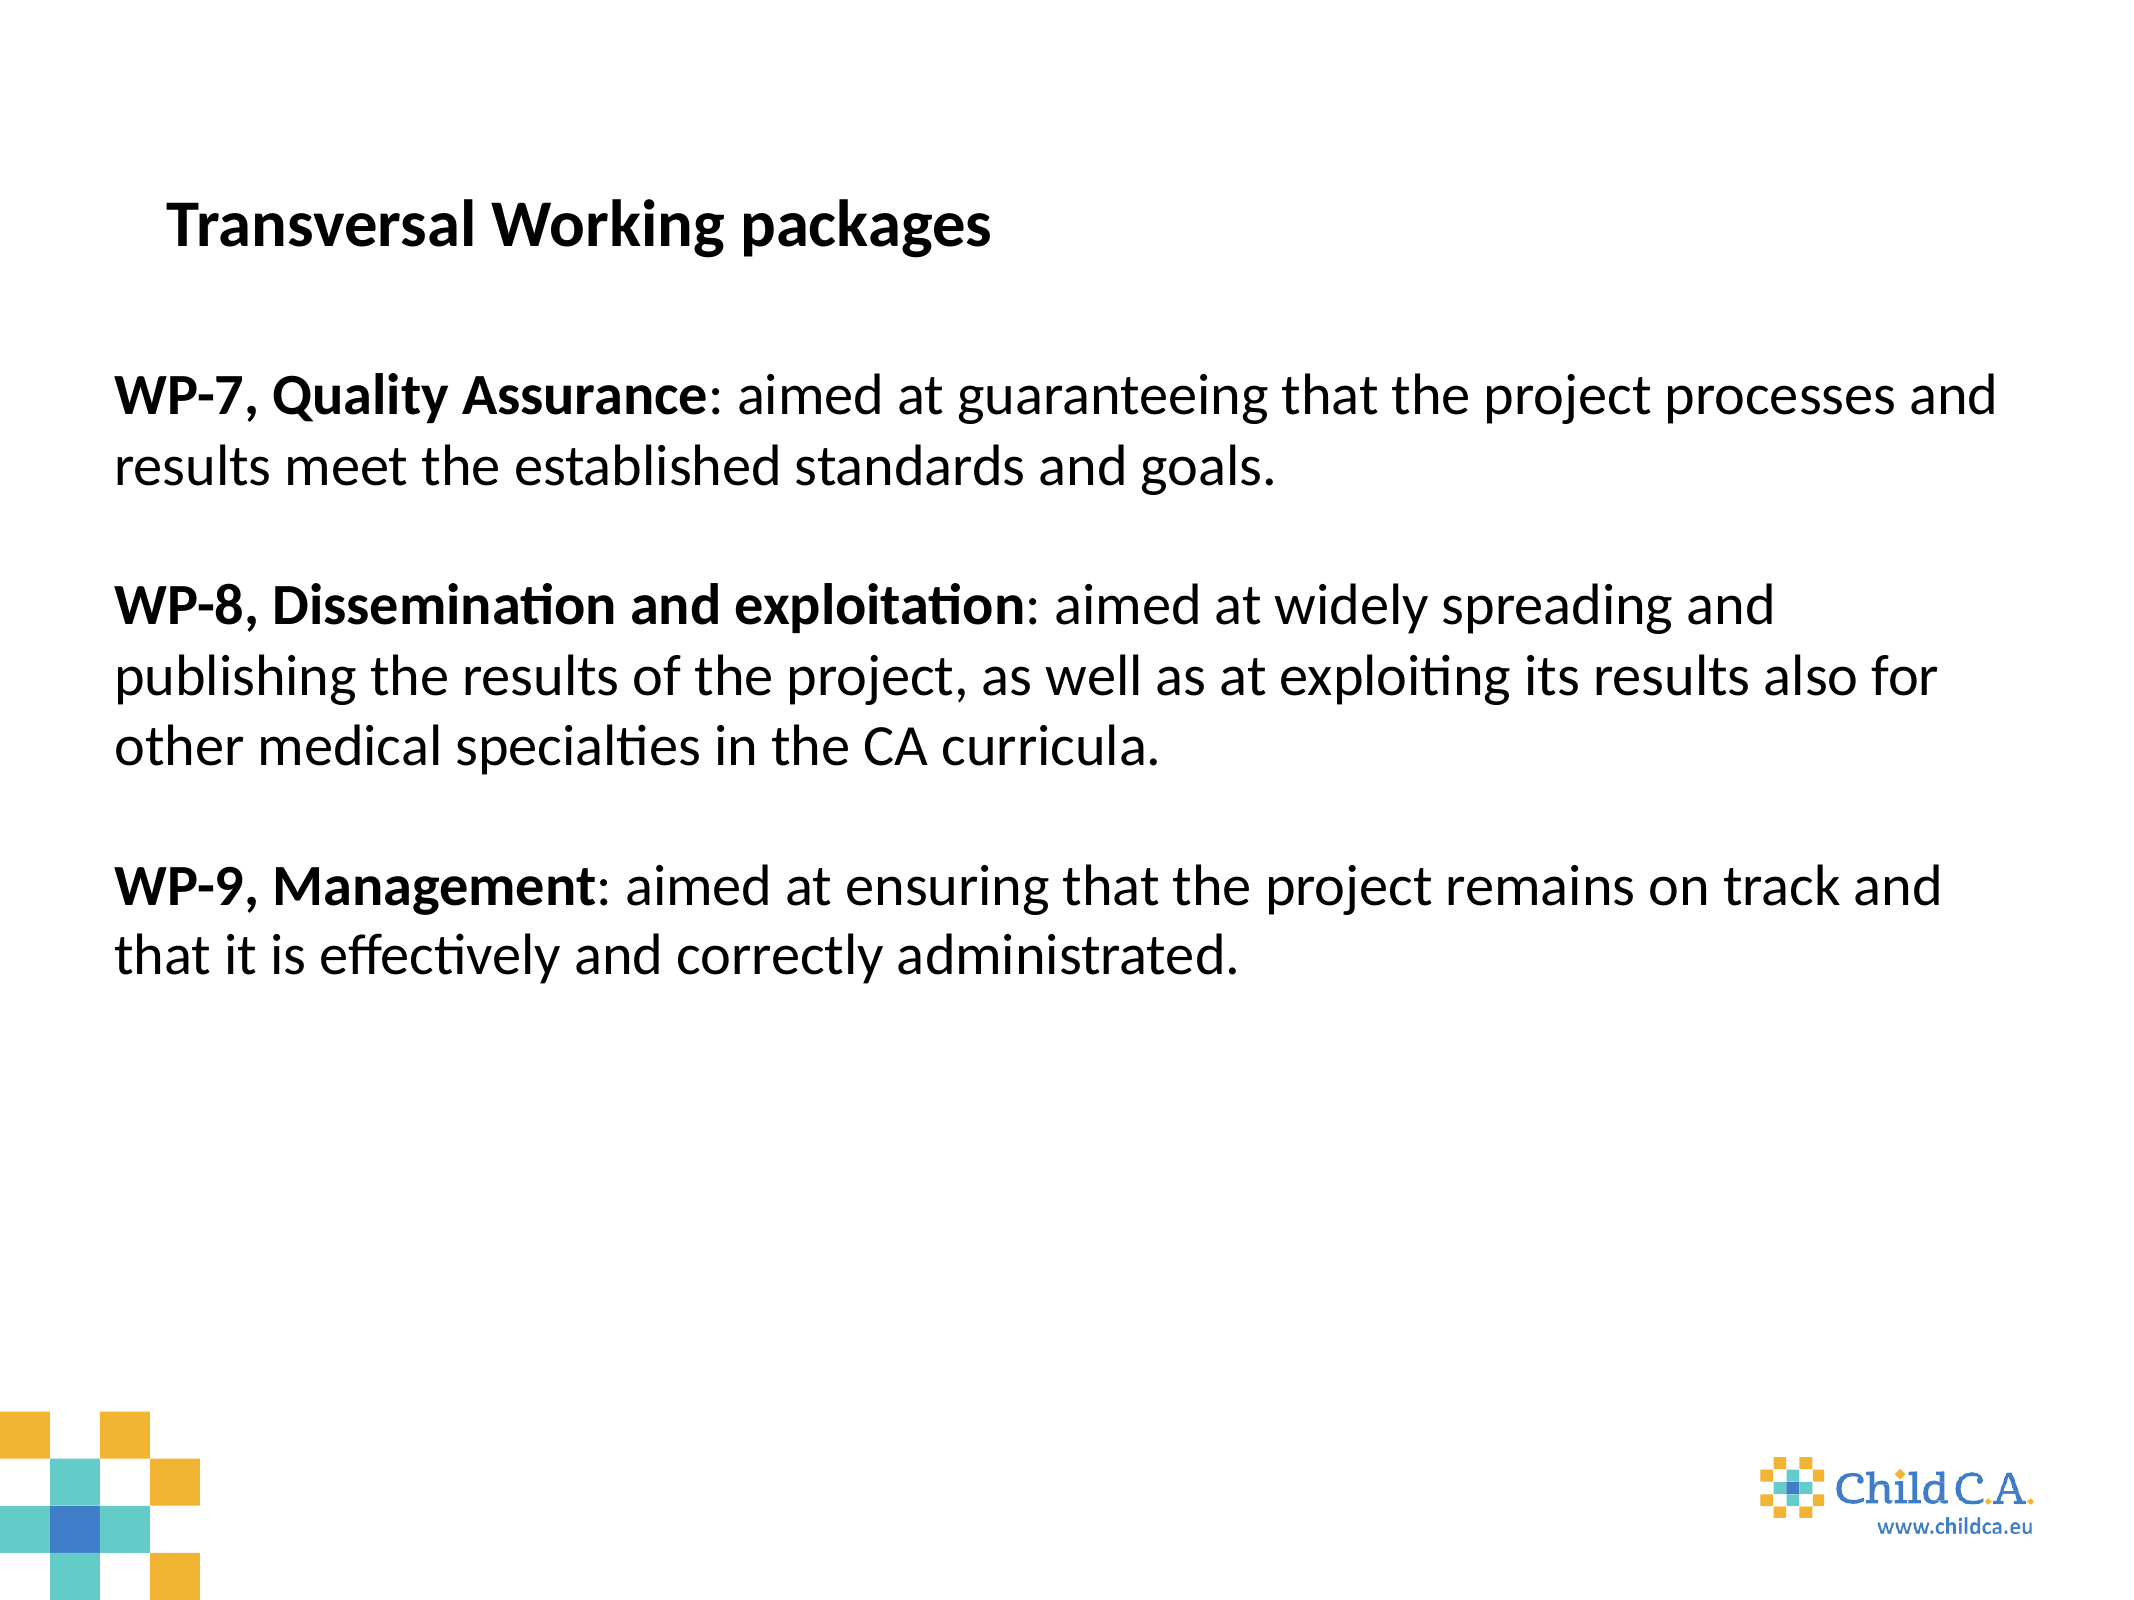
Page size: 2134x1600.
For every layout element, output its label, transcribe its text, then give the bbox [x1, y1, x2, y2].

text_box [1894, 1468, 1906, 1480]
text_box [0, 1411, 50, 1459]
text_box [1923, 1471, 1948, 1504]
text_box [50, 1552, 100, 1600]
text_box [50, 1458, 100, 1506]
text_box [1908, 1471, 1921, 1504]
text_box [1760, 1457, 1825, 1518]
text_box WP-7, Quality Assurance: aimed at guaranteeing that the project processes and results meet the established standards and goals. WP-8, Dissemination and exploitation: aimed at widely spreading and publishing the results of the project, as well as at exploiting its results also for other medical specialties in the CA curricula. WP-9, Management: aimed at ensuring that the project remains on track and that it is effectively and correctly administrated. [99, 349, 2034, 994]
text_box Transversal Working packages [149, 172, 2025, 268]
text_box [0, 1505, 50, 1553]
text_box [1865, 1471, 1893, 1504]
text_box [1955, 1472, 2034, 1505]
text_box [50, 1506, 99, 1552]
text_box [150, 1458, 200, 1506]
text_box [150, 1552, 200, 1600]
text_box [99, 1411, 150, 1459]
text_box [1877, 1517, 2032, 1534]
text_box [1836, 1472, 1865, 1504]
text_box [1894, 1481, 1908, 1504]
text_box [99, 1505, 150, 1553]
